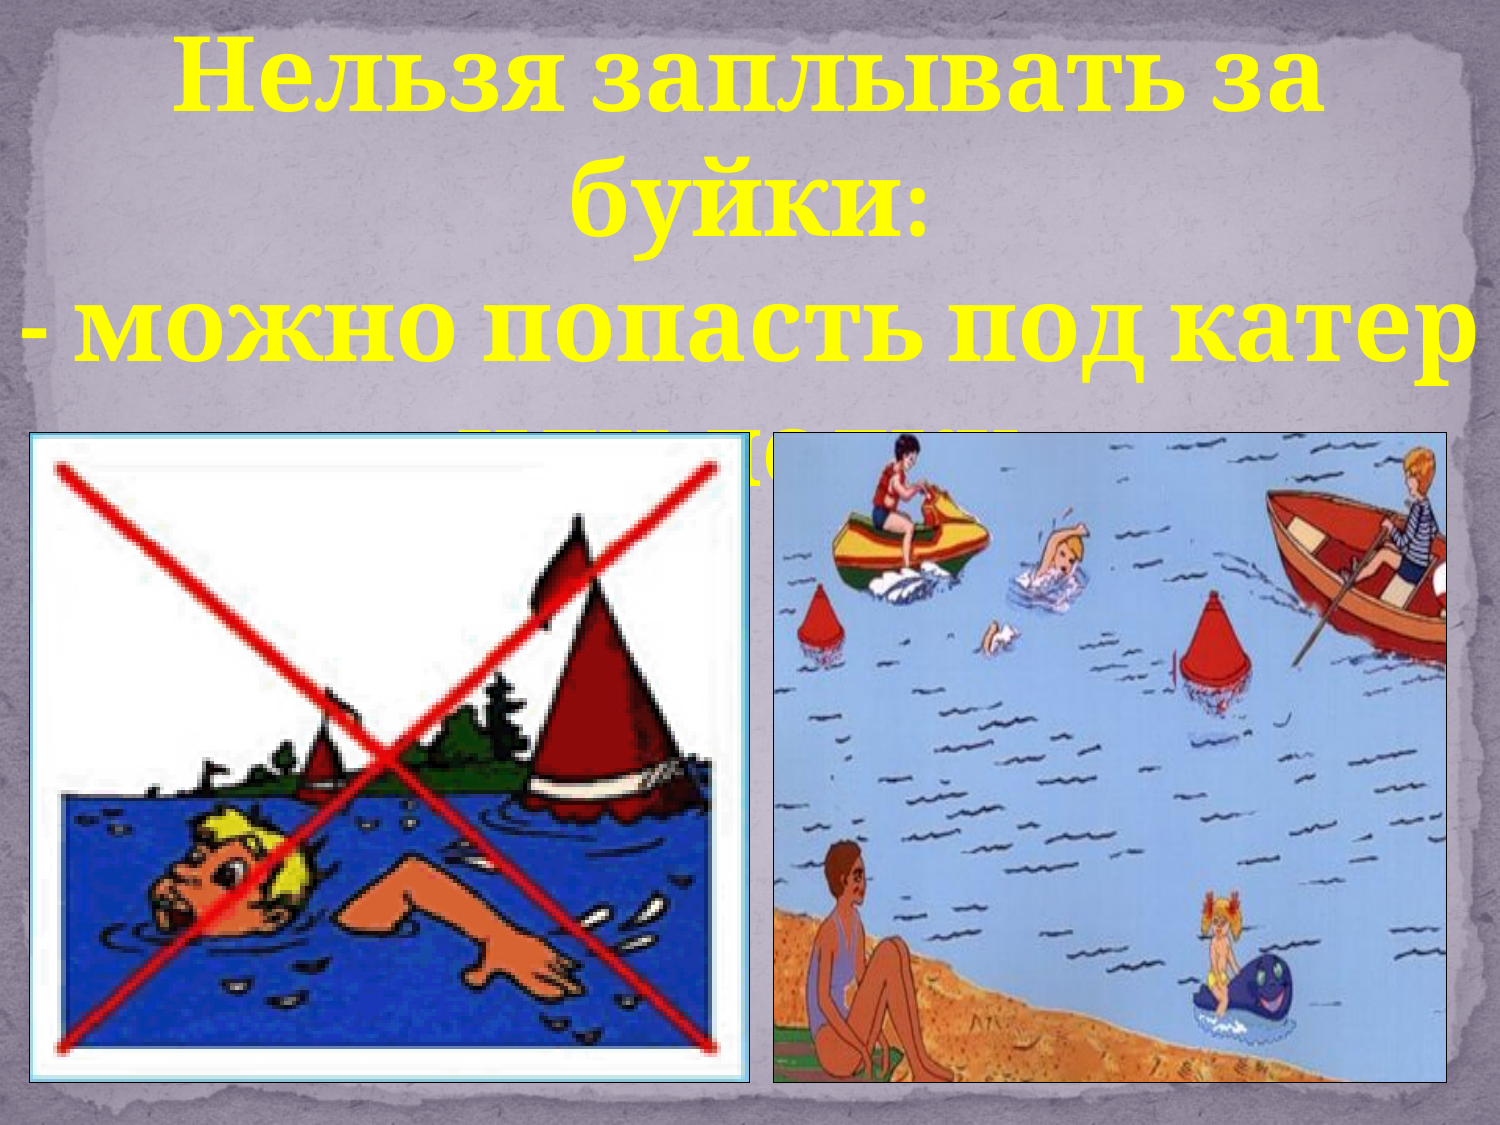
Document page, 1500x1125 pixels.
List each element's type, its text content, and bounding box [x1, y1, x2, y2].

picture [773, 432, 1447, 1083]
picture [29, 432, 750, 1083]
text_box Нельзя заплывать за буйки: - можно попасть под катер или лодку. [0, 0, 1500, 515]
